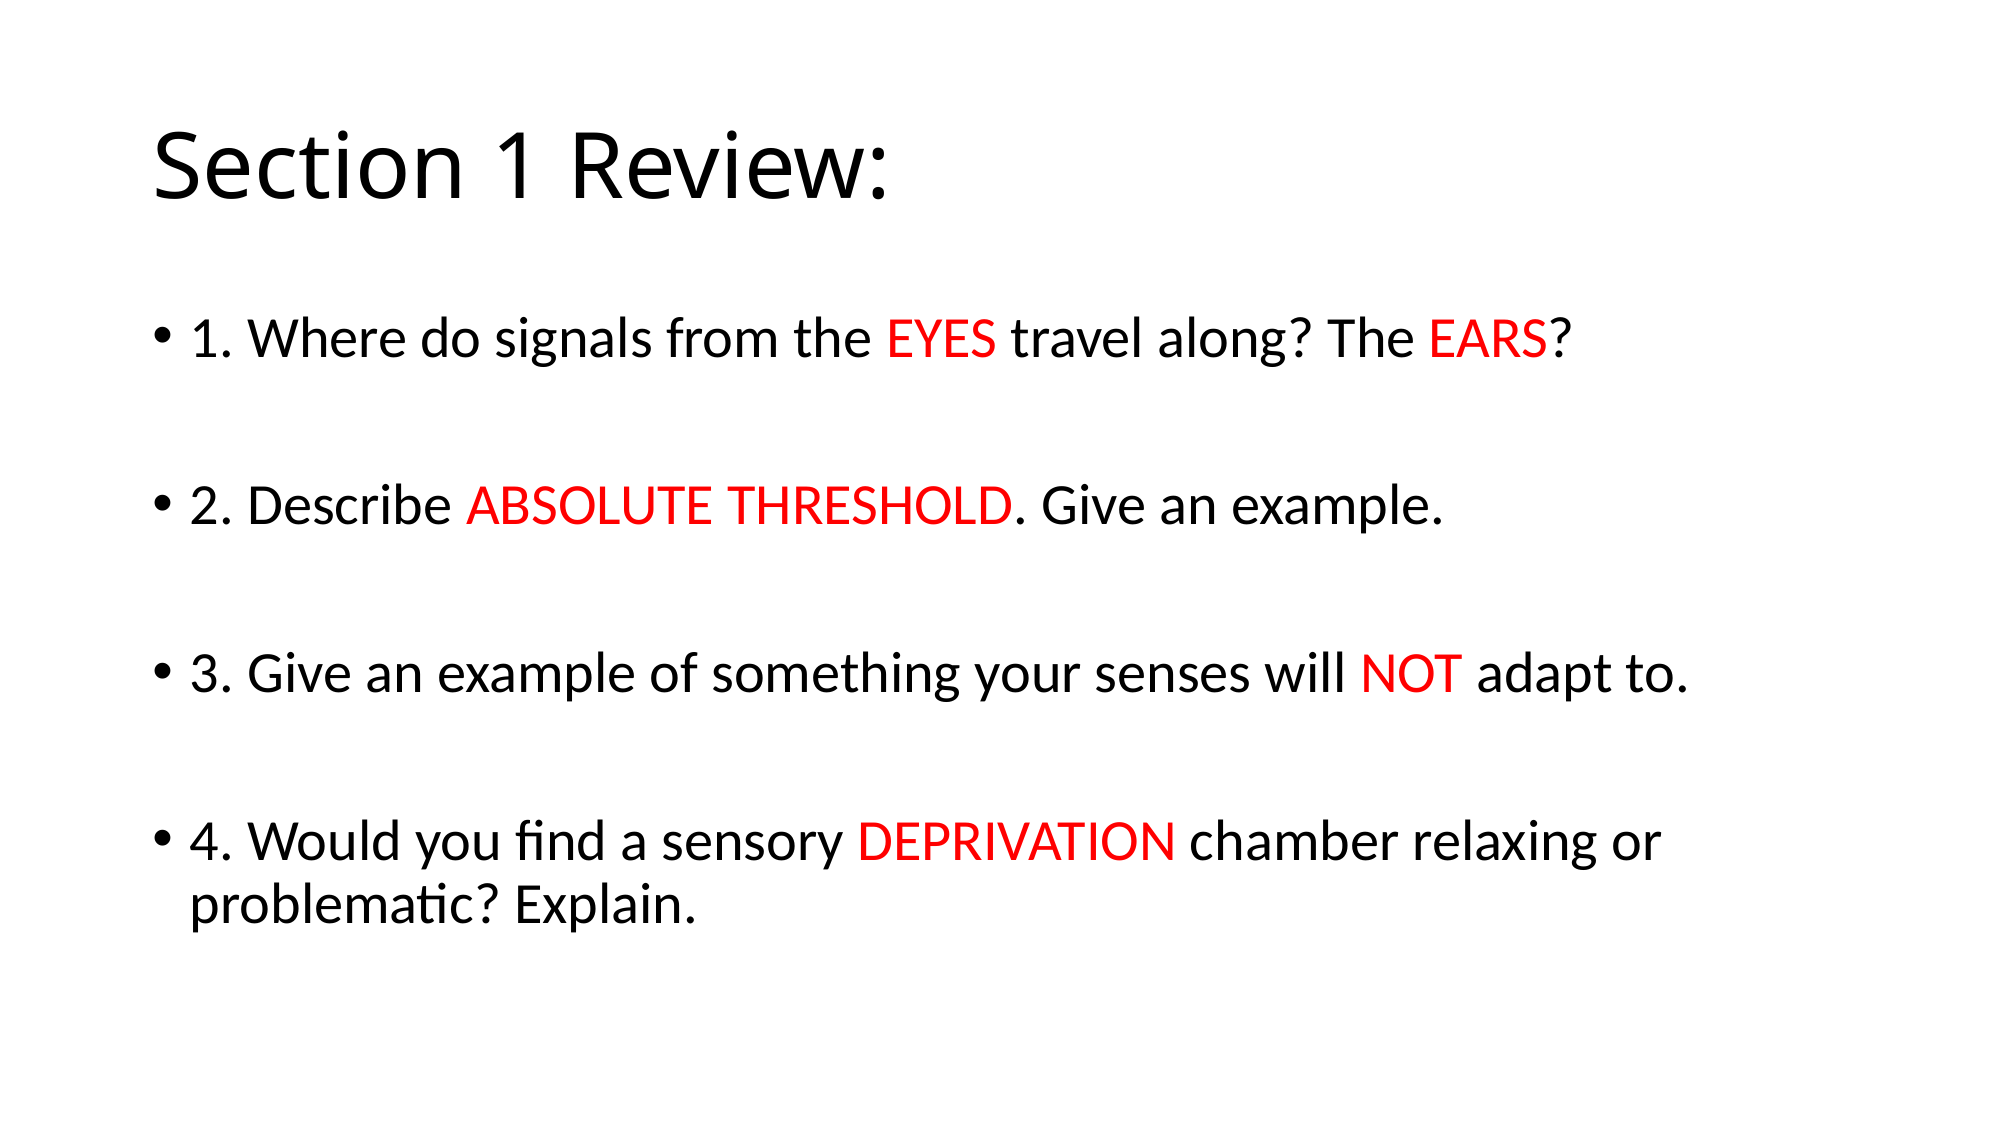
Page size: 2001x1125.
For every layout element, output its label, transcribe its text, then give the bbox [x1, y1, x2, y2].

title Section 1 Review: [137, 59, 1863, 278]
list 1. Where do signals from the EYES travel along? The EARS? 2. Describe ABSOLUTE THRESHOLD. Give an example. 3. Give an example of something your senses will NOT adapt to. 4. Would you find a sensory DEPRIVATION chamber relaxing or problematic? Explain. [137, 299, 1863, 1014]
